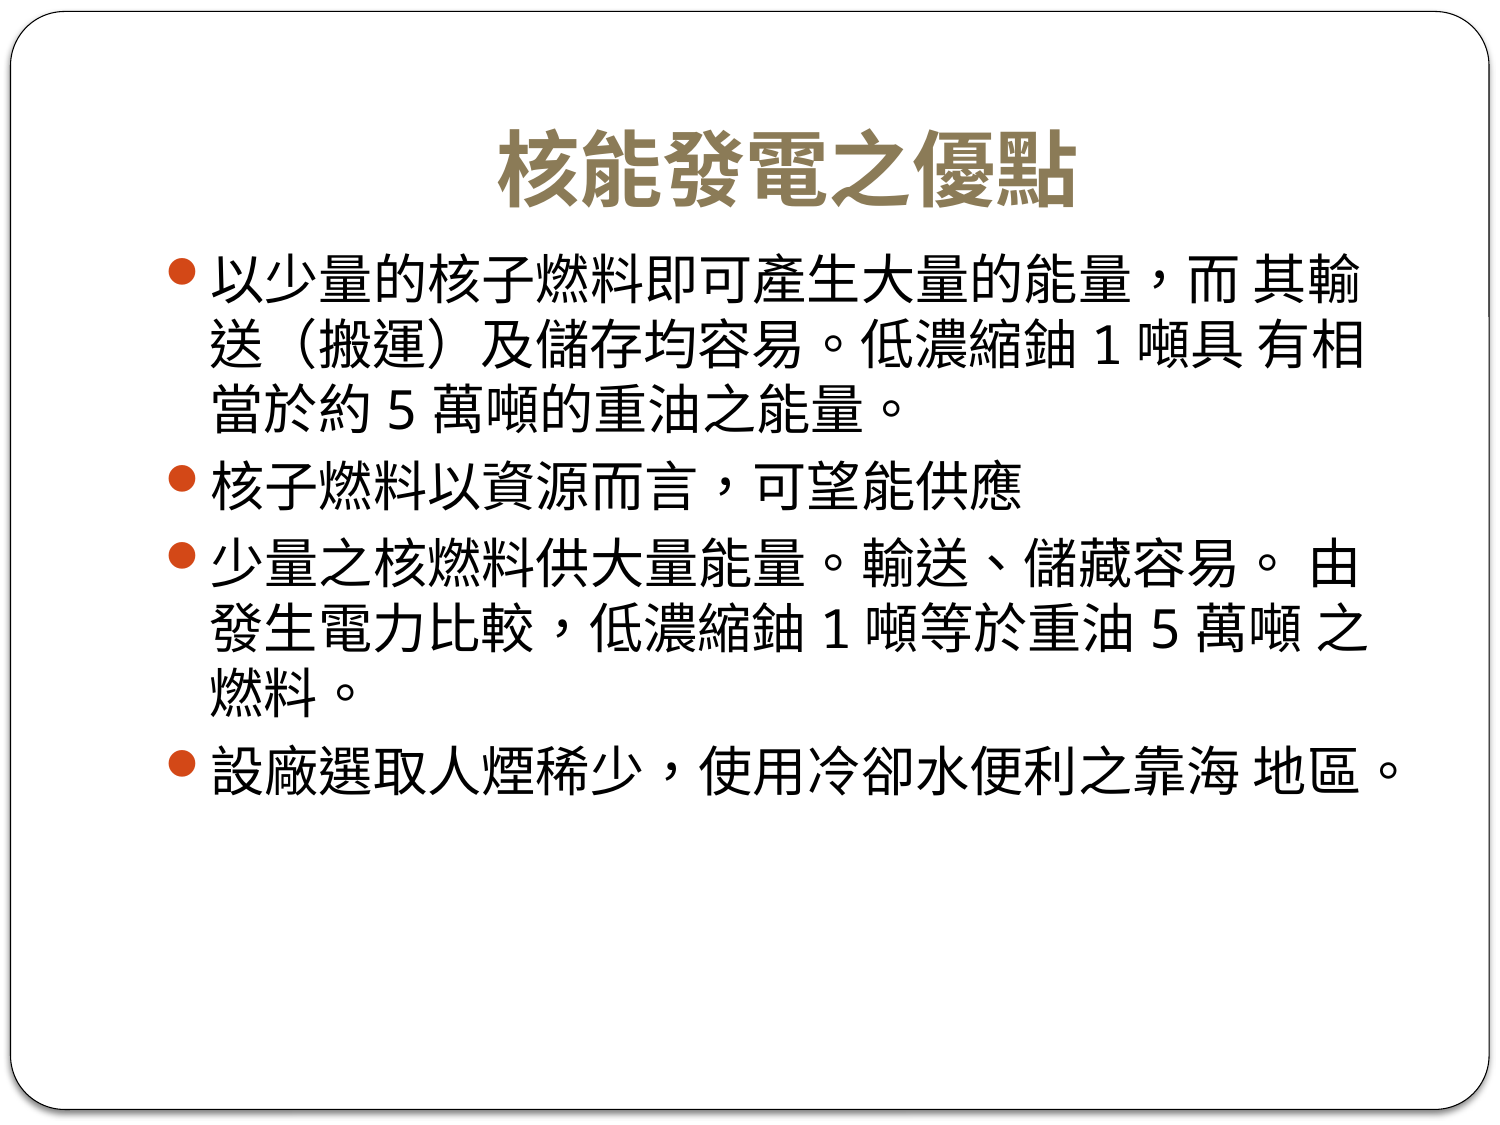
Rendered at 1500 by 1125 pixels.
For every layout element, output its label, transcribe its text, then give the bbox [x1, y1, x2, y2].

title 核能發電之優點 [150, 45, 1425, 233]
list 以少量的核子燃料即可產生大量的能量，而 其輸送（搬運）及儲存均容易。低濃縮鈾1噸具 有相當於約5萬噸的重油之能量。 核子燃料以資源而言，可望能供應 少量之核燃料供大量能量。輸送、儲藏容易。 由發生電力比較，低濃縮鈾1噸等於重油5萬噸 之燃料。 設廠選取人煙稀少，使用冷卻水便利之靠海 地區。 [150, 237, 1425, 988]
